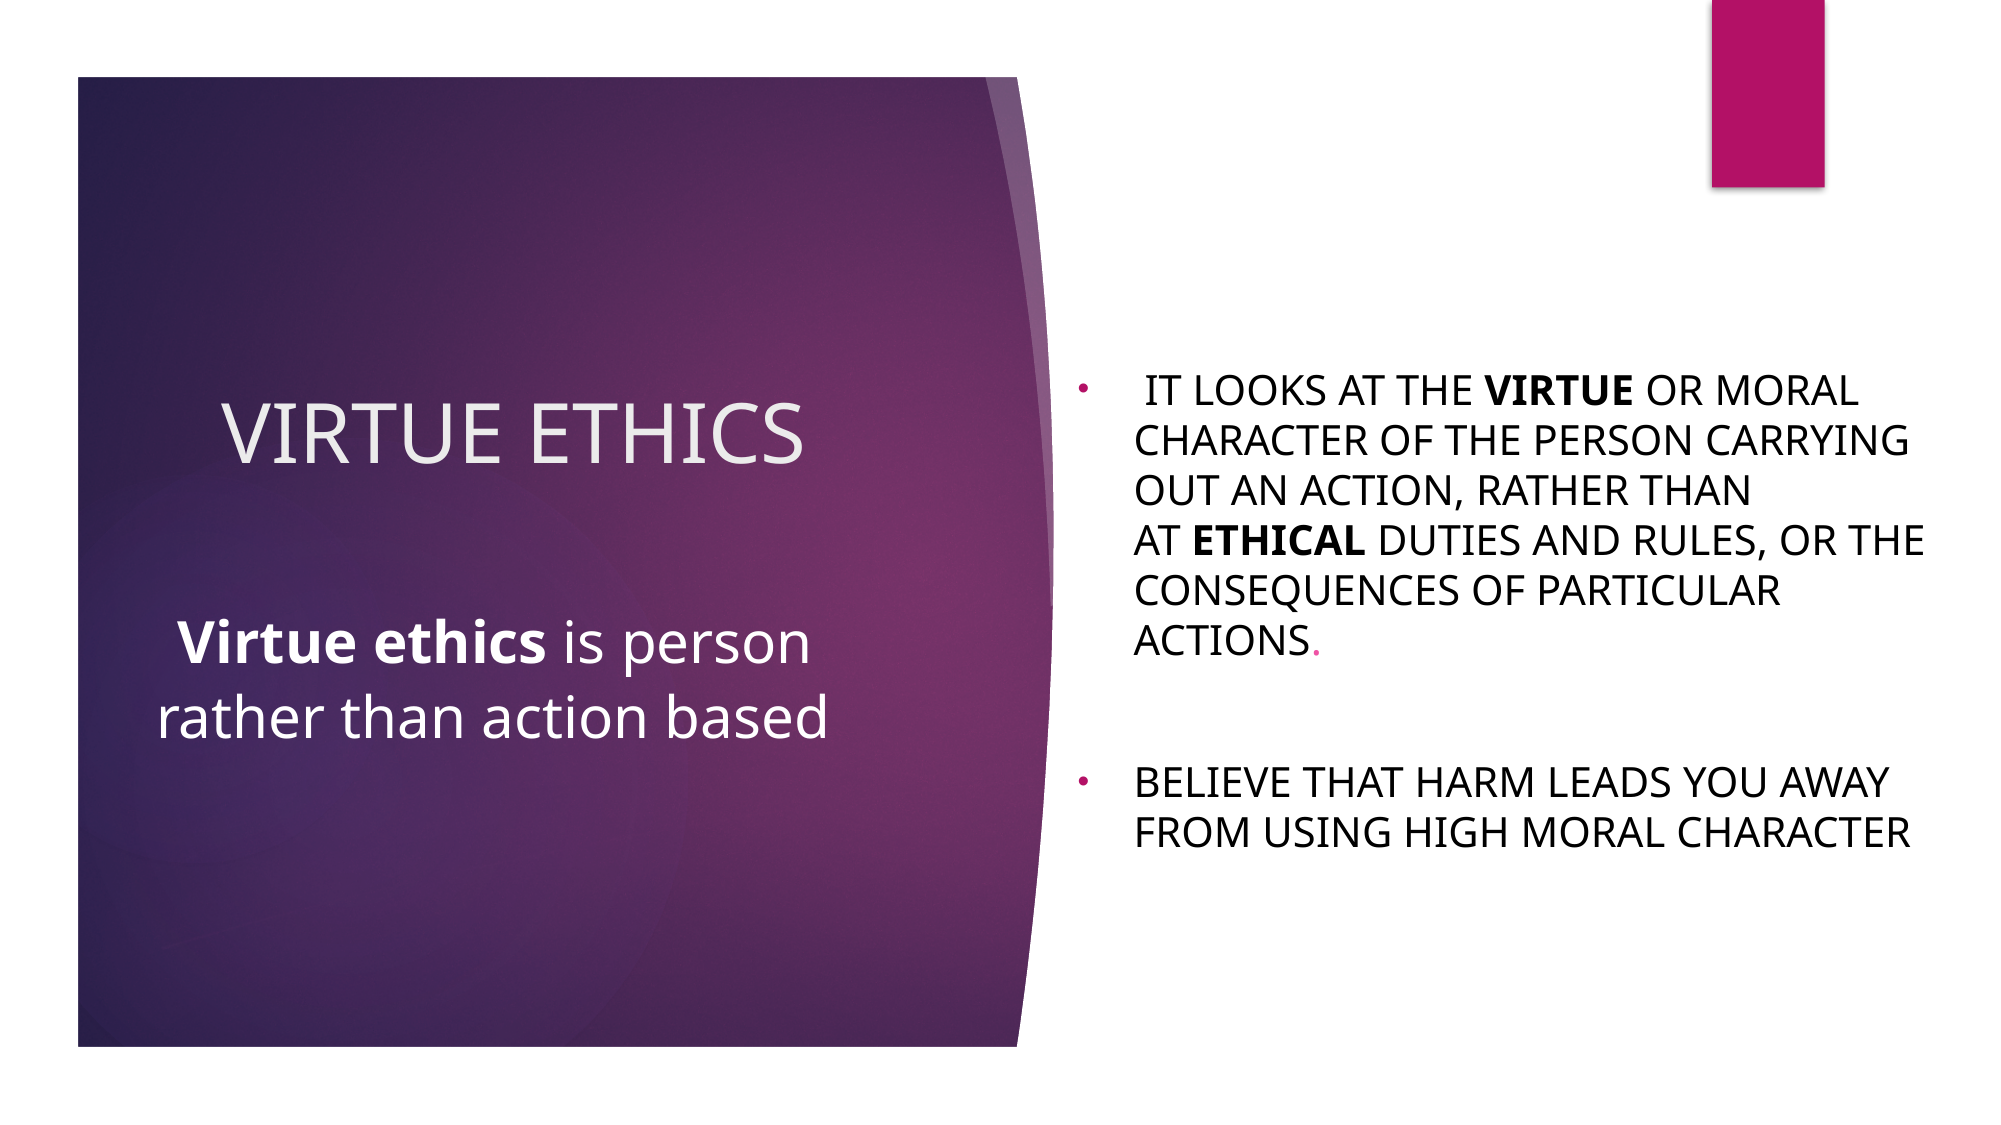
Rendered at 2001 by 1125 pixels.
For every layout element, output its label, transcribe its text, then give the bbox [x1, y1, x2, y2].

title VIRTUE ETHICS Virtue ethics is person rather than action based [141, 501, 983, 729]
list it looks at the virtue or moral character of the person carrying out an action, rather than at ethical duties and rules, or the consequences of particular actions. Believe that harm leads you away from using high moral character [1062, 162, 1963, 986]
